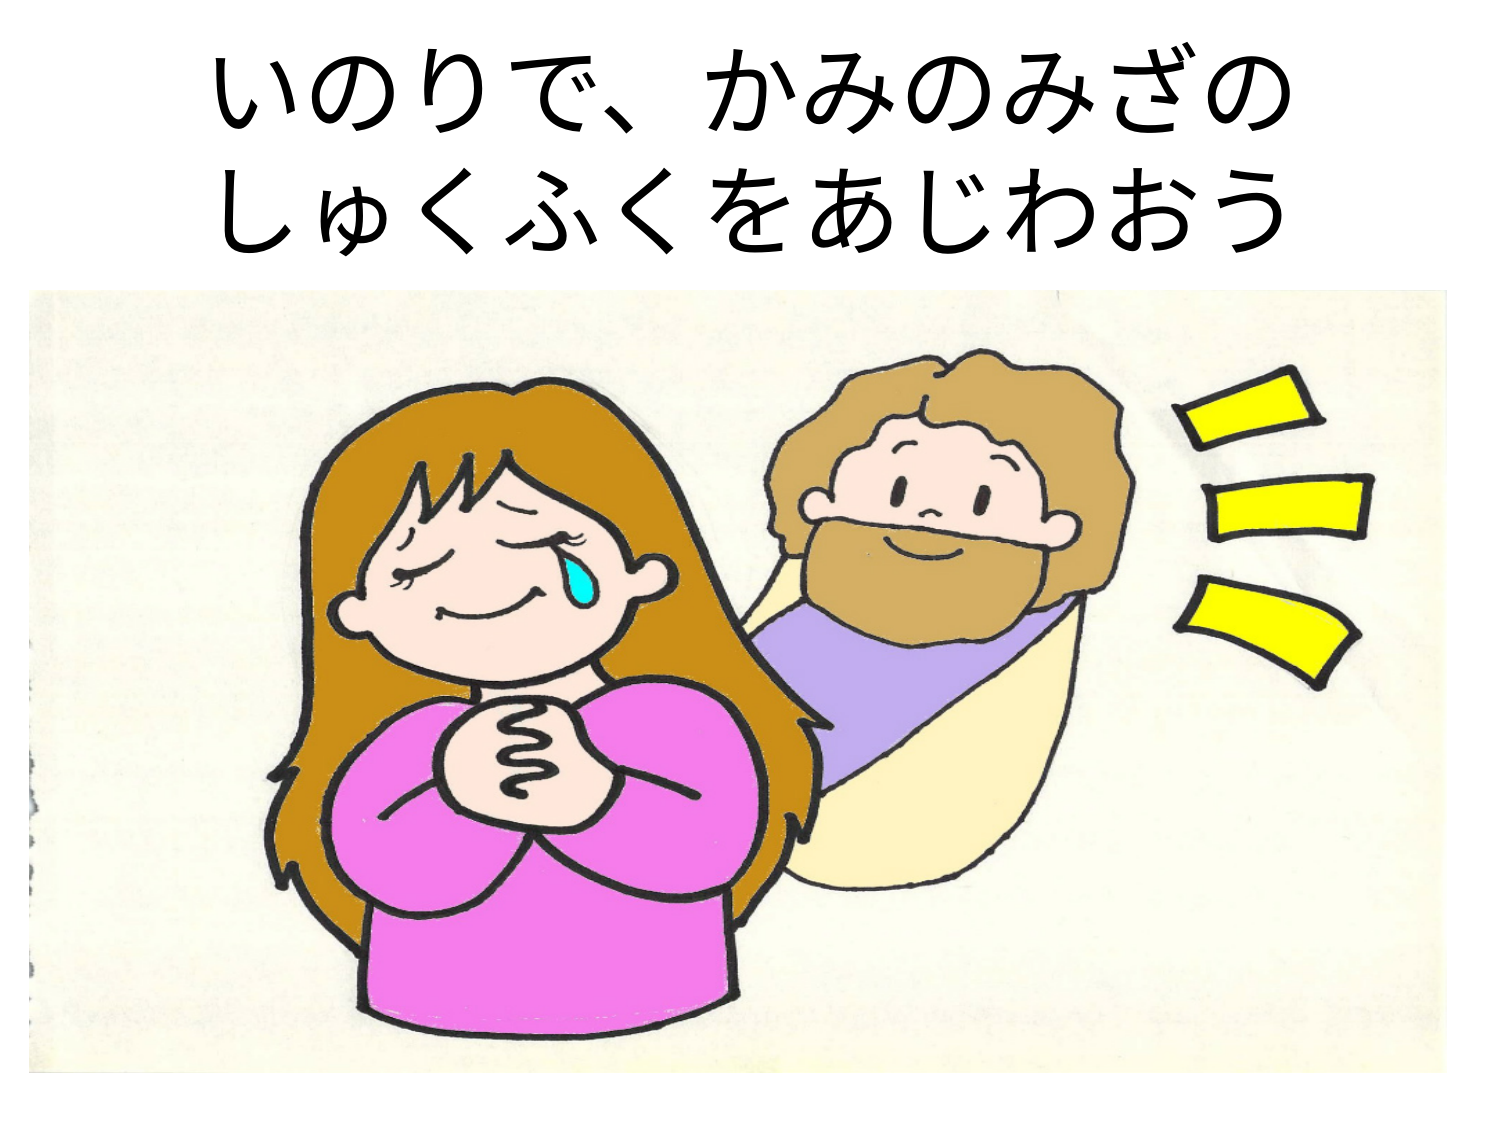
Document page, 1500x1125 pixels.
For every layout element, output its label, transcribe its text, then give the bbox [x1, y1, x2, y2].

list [29, 290, 1448, 1073]
title いのりで、かみのみざの しゅくふくをあじわおう [76, 54, 1427, 243]
